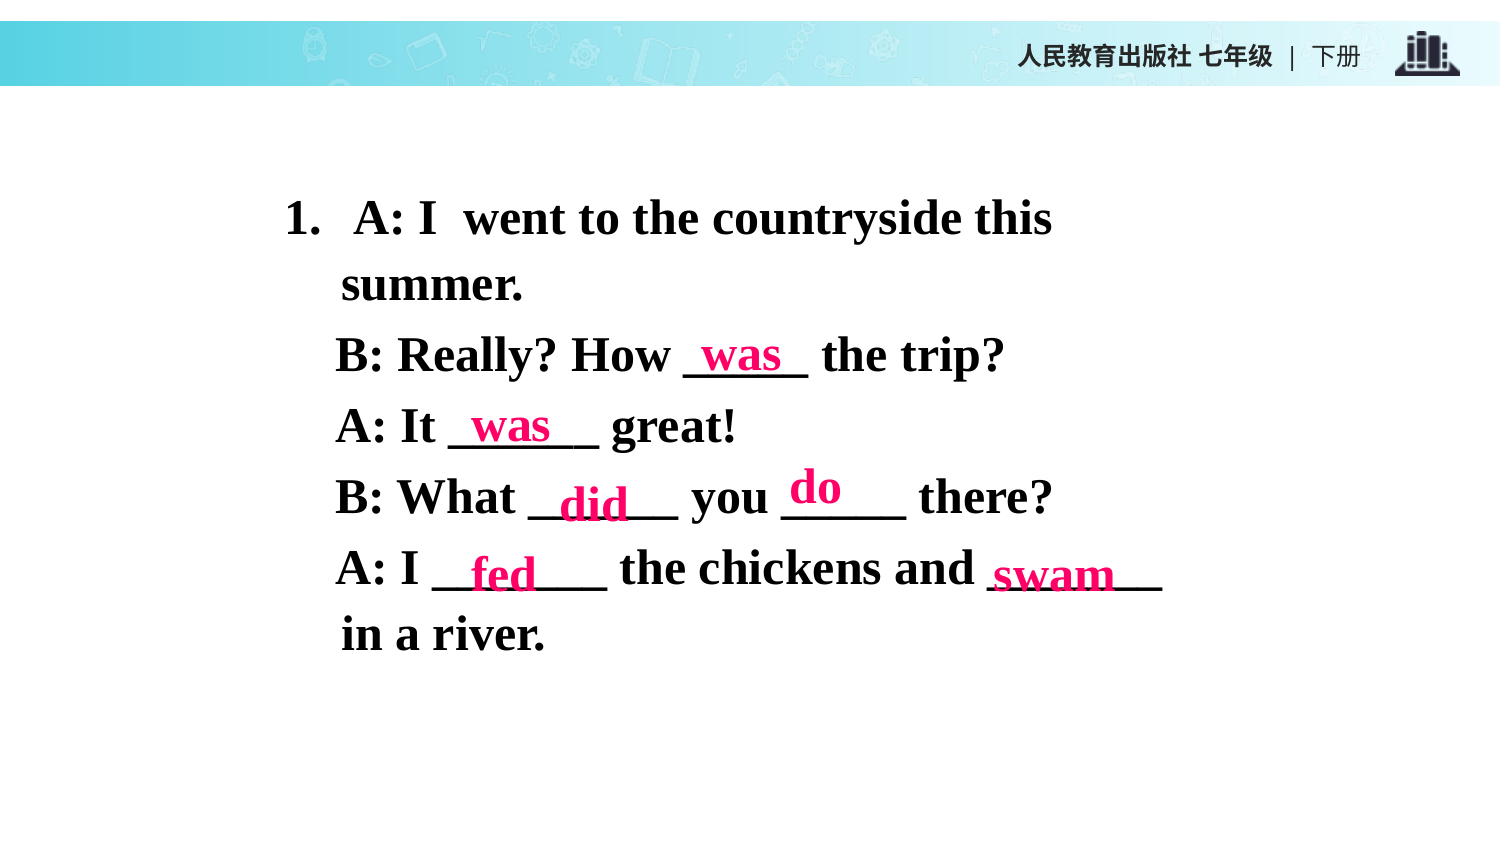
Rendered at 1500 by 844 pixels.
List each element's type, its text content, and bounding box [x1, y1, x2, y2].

text_box was [690, 314, 794, 386]
picture [303, 22, 1385, 86]
text_box fed [459, 536, 549, 608]
text_box did [548, 465, 641, 537]
text_box was [459, 385, 563, 457]
text_box swam [982, 536, 1128, 608]
text_box do [778, 447, 882, 519]
text_box A: I went to the countryside this summer. B: Really? How _____ the trip? A: It ______ great! B: What ______ you _____ there? A: I _______ the chickens and _______ in a river. [273, 173, 1227, 667]
picture [1395, 31, 1460, 76]
